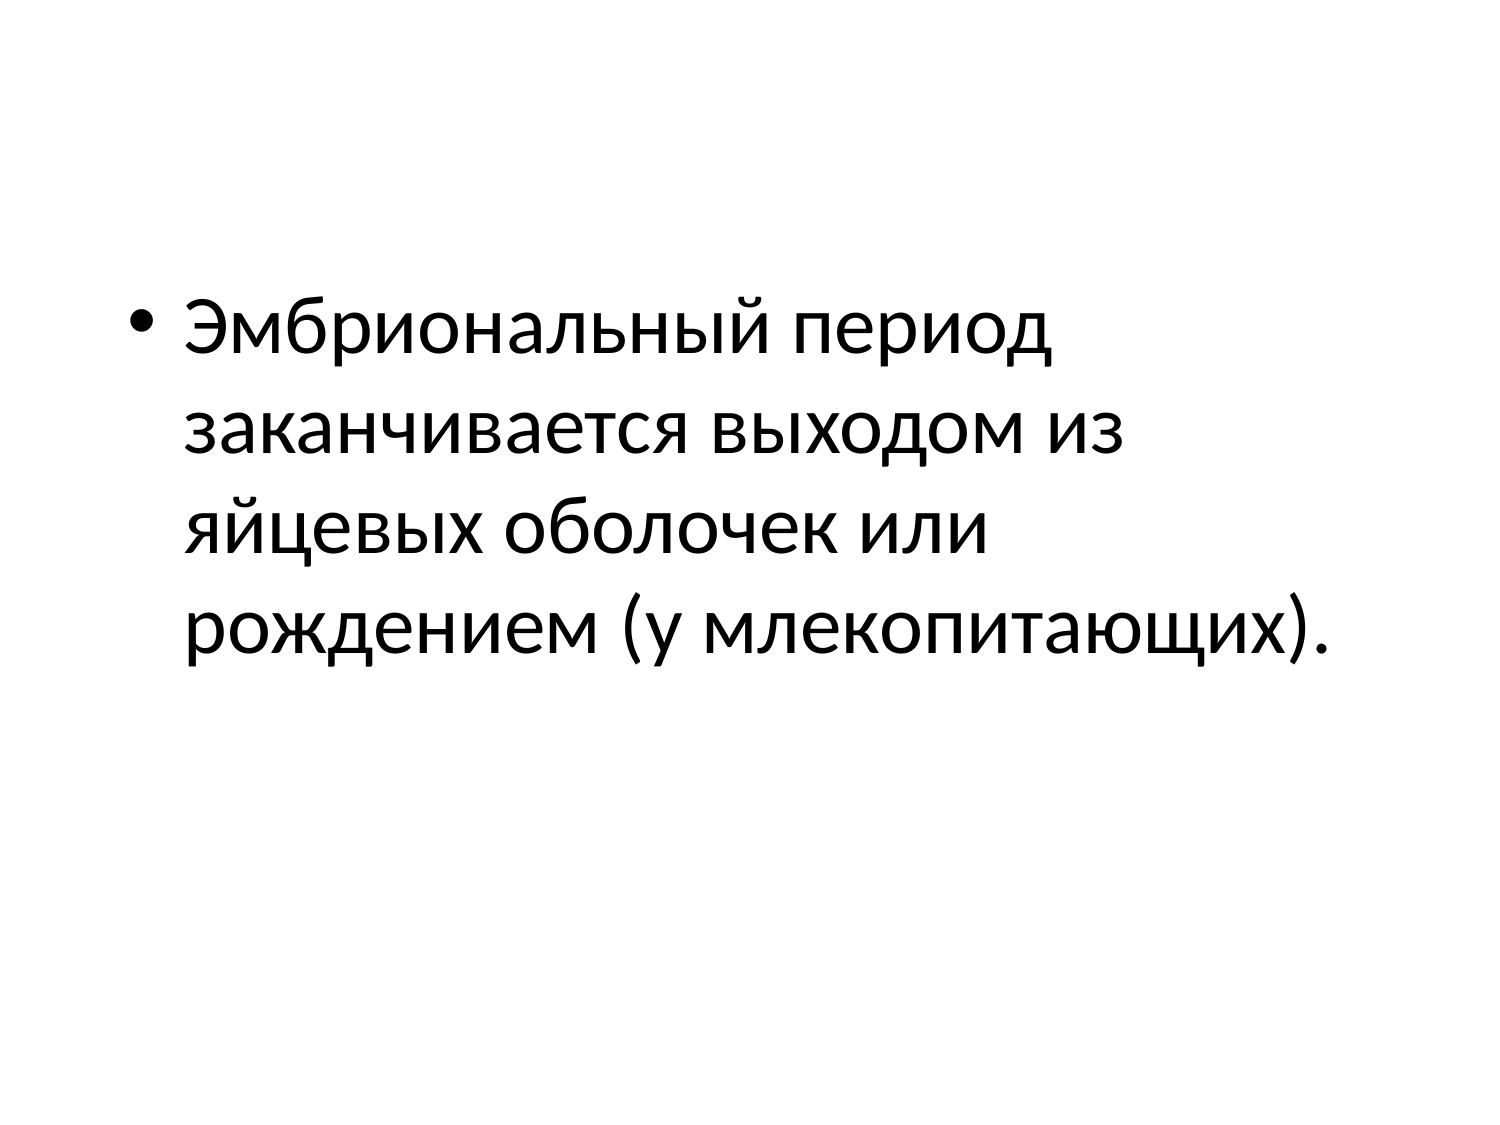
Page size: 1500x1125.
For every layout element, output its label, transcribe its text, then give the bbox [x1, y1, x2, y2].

list Эмбриональный период заканчивается выходом из яйцевых оболочек или рождением (у млекопитающих). [112, 262, 1425, 1005]
